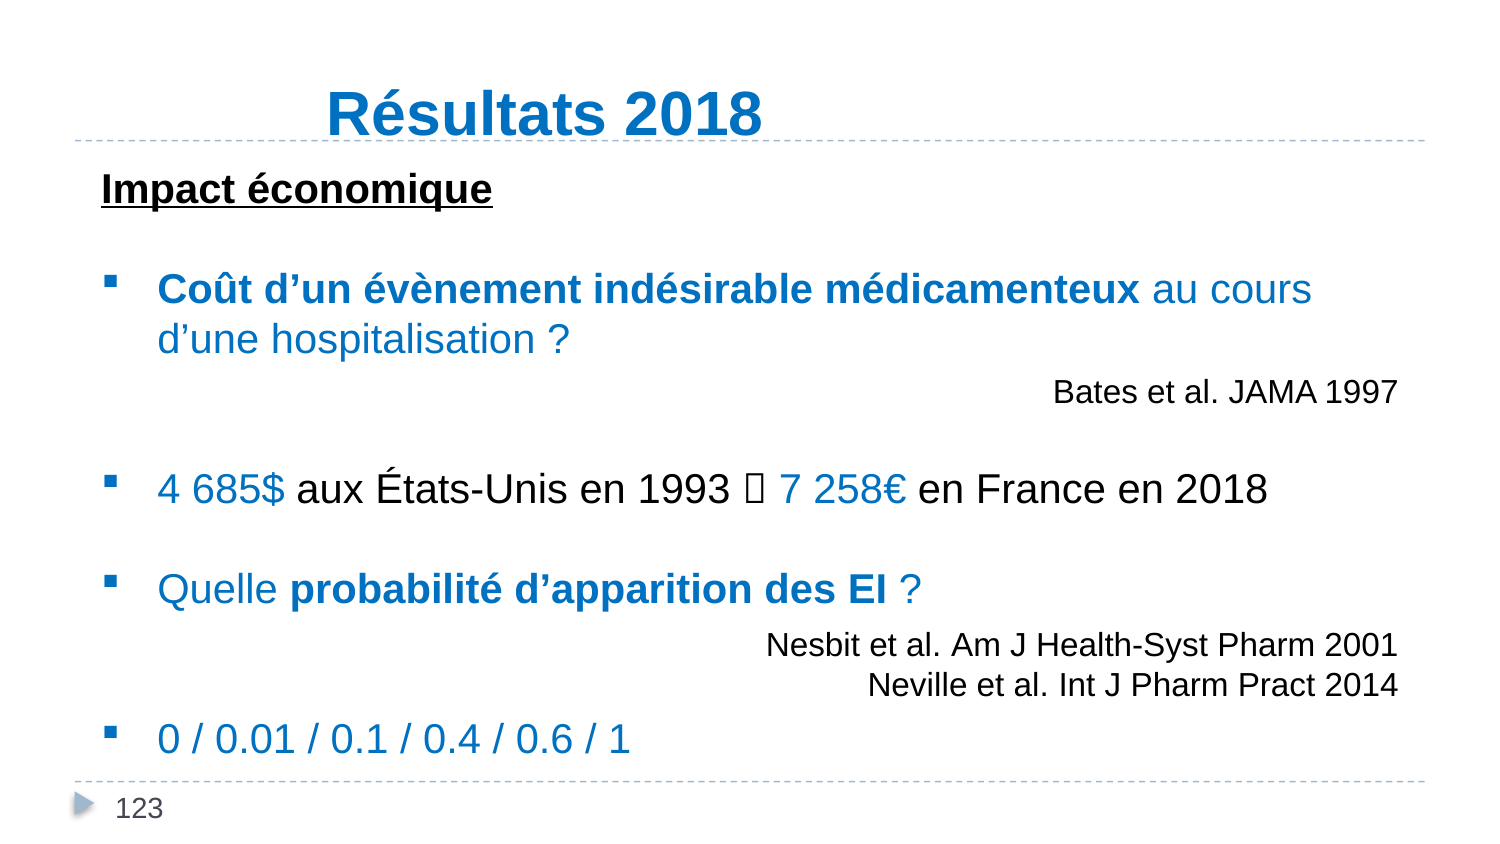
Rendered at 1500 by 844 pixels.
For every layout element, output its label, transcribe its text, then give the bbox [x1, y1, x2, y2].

title Résultats 2018 [191, 14, 901, 154]
text_box Bates et al. JAMA 1997 [135, 362, 1414, 418]
text_box Nesbit et al. Am J Health-Syst Pharm 2001 Neville et al. Int J Pharm Pract 2014 [135, 616, 1414, 711]
text_box Impact économique Coût d’un évènement indésirable médicamenteux au cours d’une hospitalisation ? 4 685$ aux États-Unis en 1993  7 258€ en France en 2018 Quelle probabilité d’apparition des EI ? 0 / 0.01 / 0.1 / 0.4 / 0.6 / 1 [86, 154, 1414, 820]
slide_number 123 [100, 782, 426, 827]
